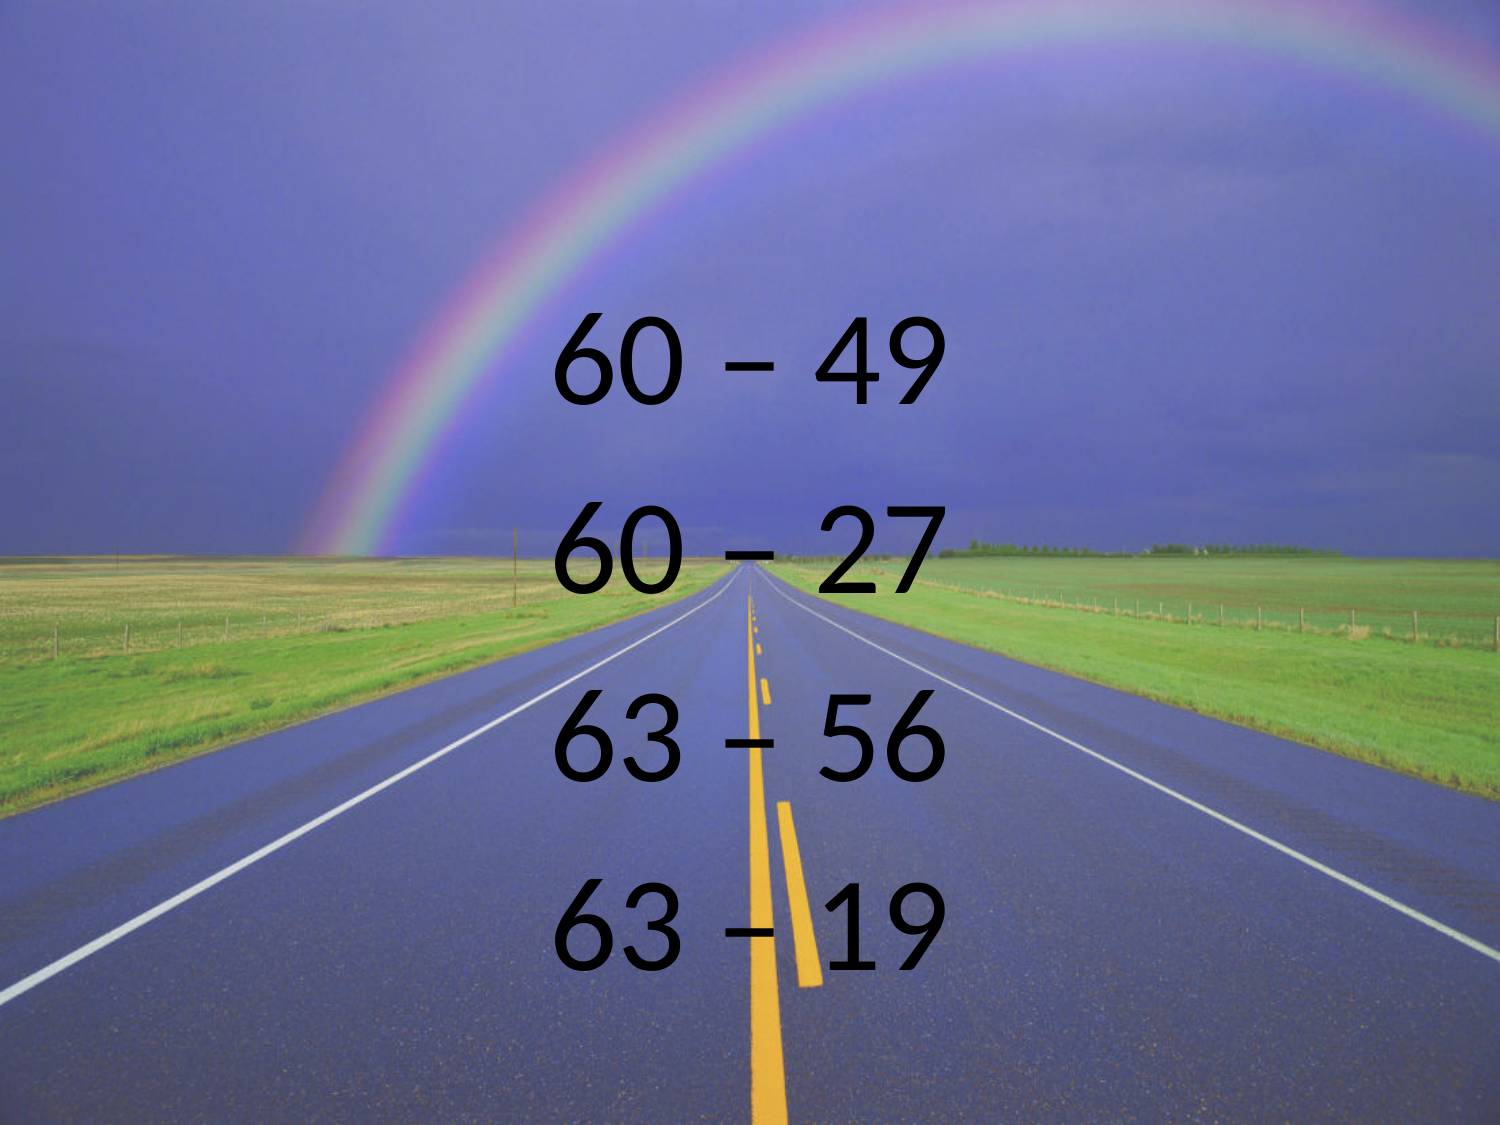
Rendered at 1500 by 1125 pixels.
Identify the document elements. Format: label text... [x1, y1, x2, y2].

list 60 – 49 60 – 27 63 – 56 63 – 19 [75, 262, 1425, 1005]
